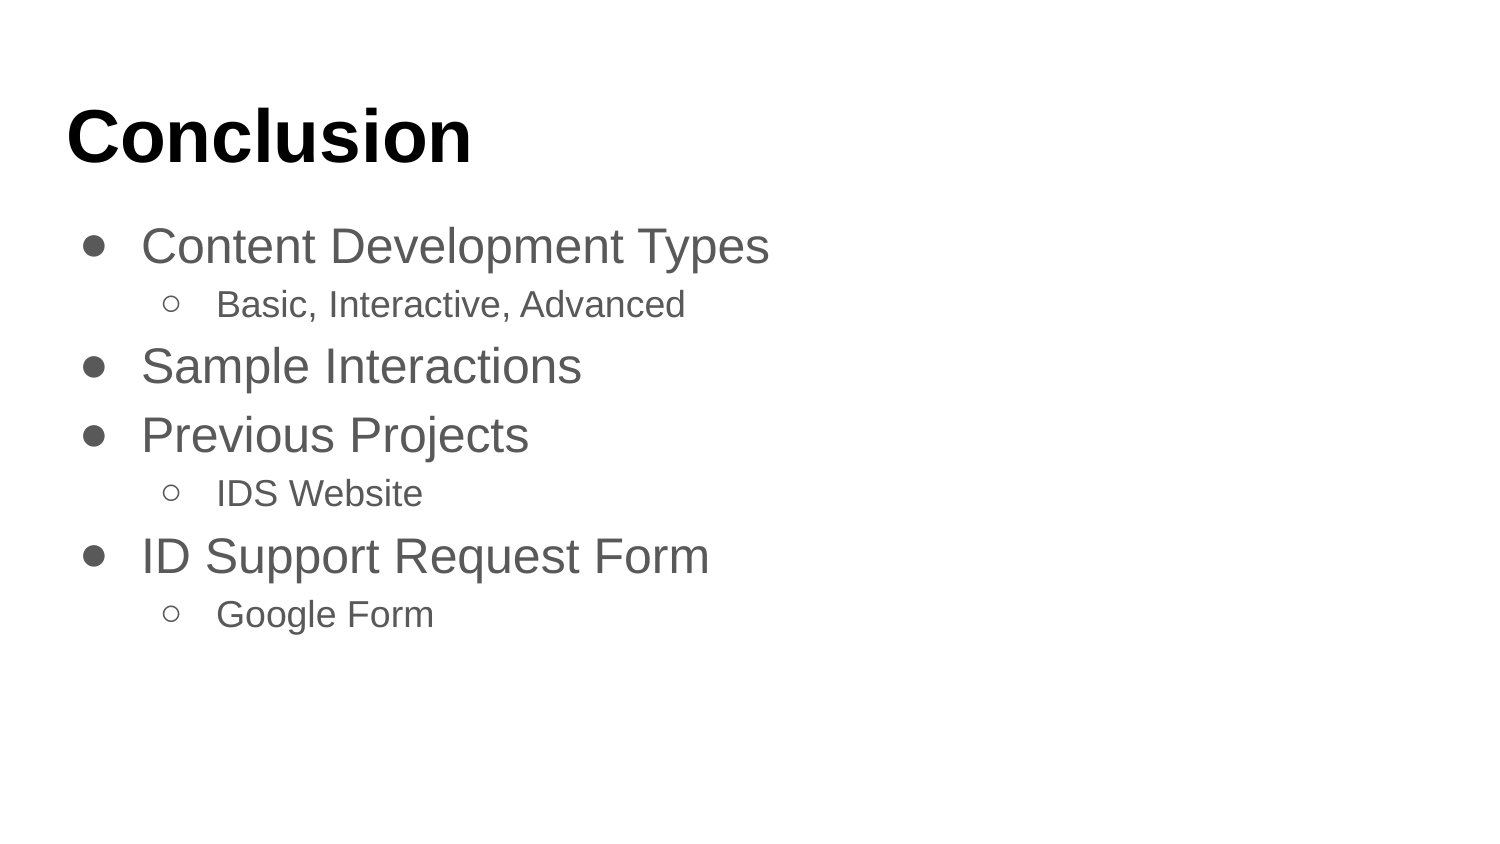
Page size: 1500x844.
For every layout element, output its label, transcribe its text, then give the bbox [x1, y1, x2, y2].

list Content Development Types Basic, Interactive, Advanced Sample Interactions Previous Projects IDS Website ID Support Request Form Google Form [51, 189, 1449, 750]
title Conclusion [51, 72, 1449, 167]
